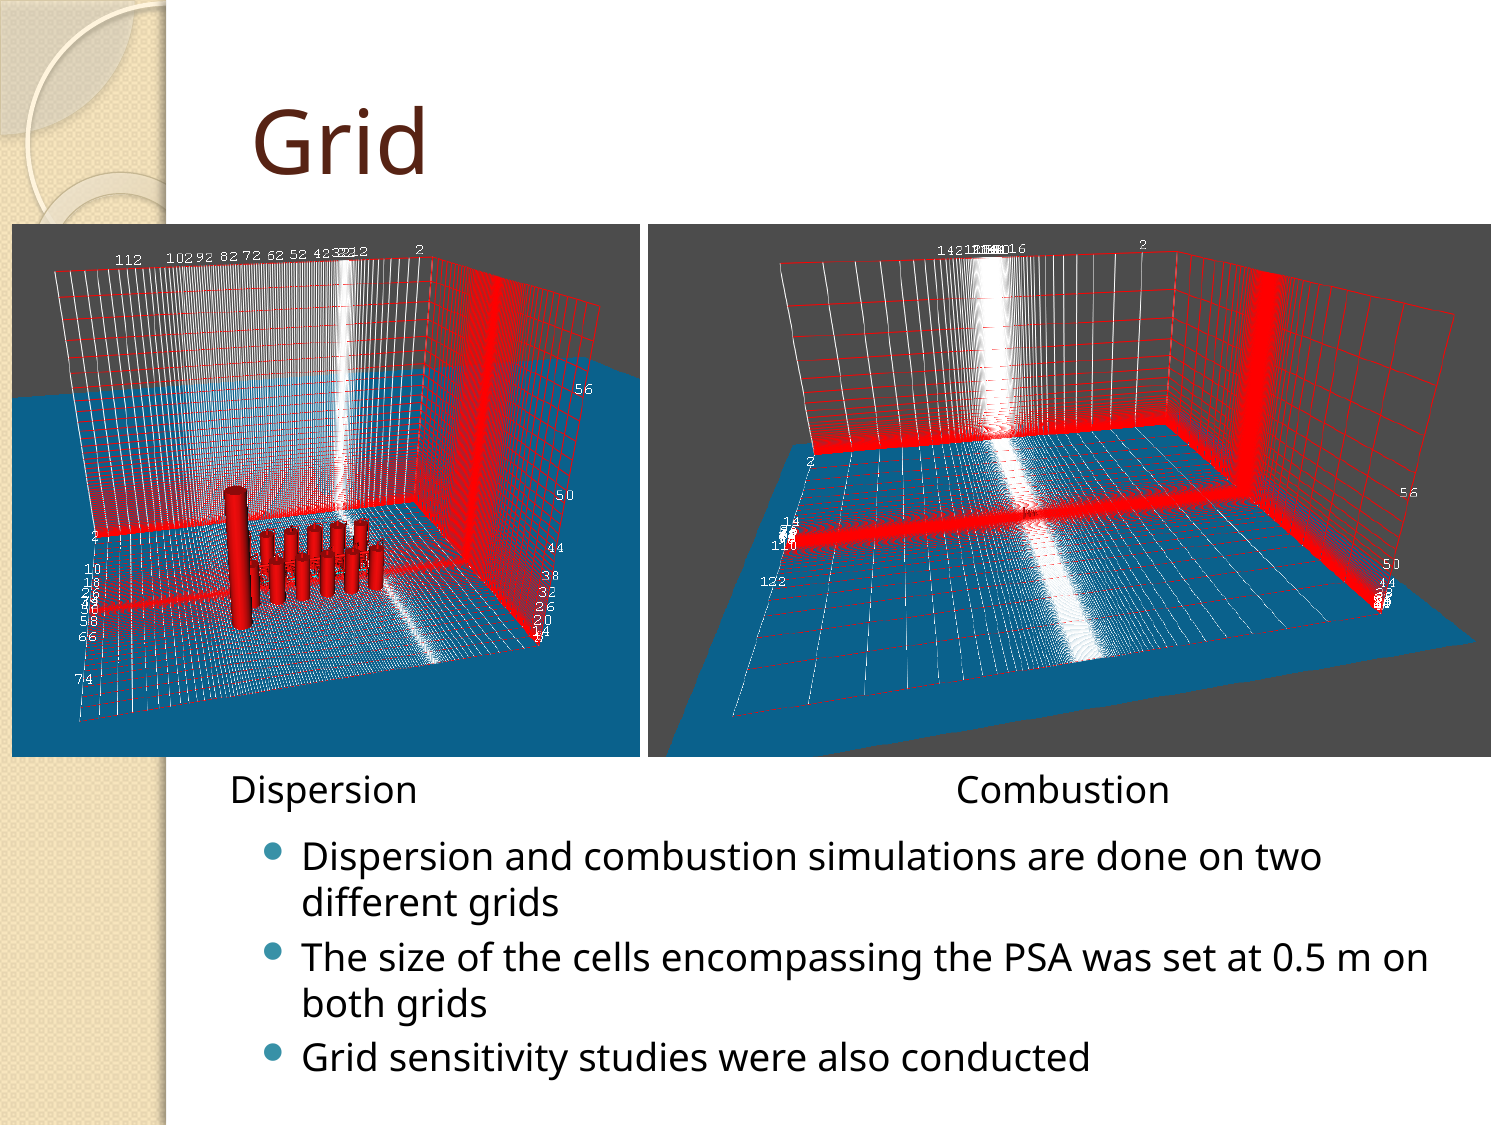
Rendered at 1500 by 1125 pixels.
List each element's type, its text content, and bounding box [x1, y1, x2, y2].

picture [780, 530, 786, 538]
title Grid [235, 45, 1466, 223]
text_box Combustion [941, 768, 1186, 819]
picture [647, 224, 1491, 757]
text_box Dispersion [214, 768, 434, 819]
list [12, 224, 640, 757]
text_box Dispersion and combustion simulations are done on two different grids The size of the cells encompassing the PSA was set at 0.5 m on both grids Grid sensitivity studies were also conducted [235, 825, 1466, 1088]
